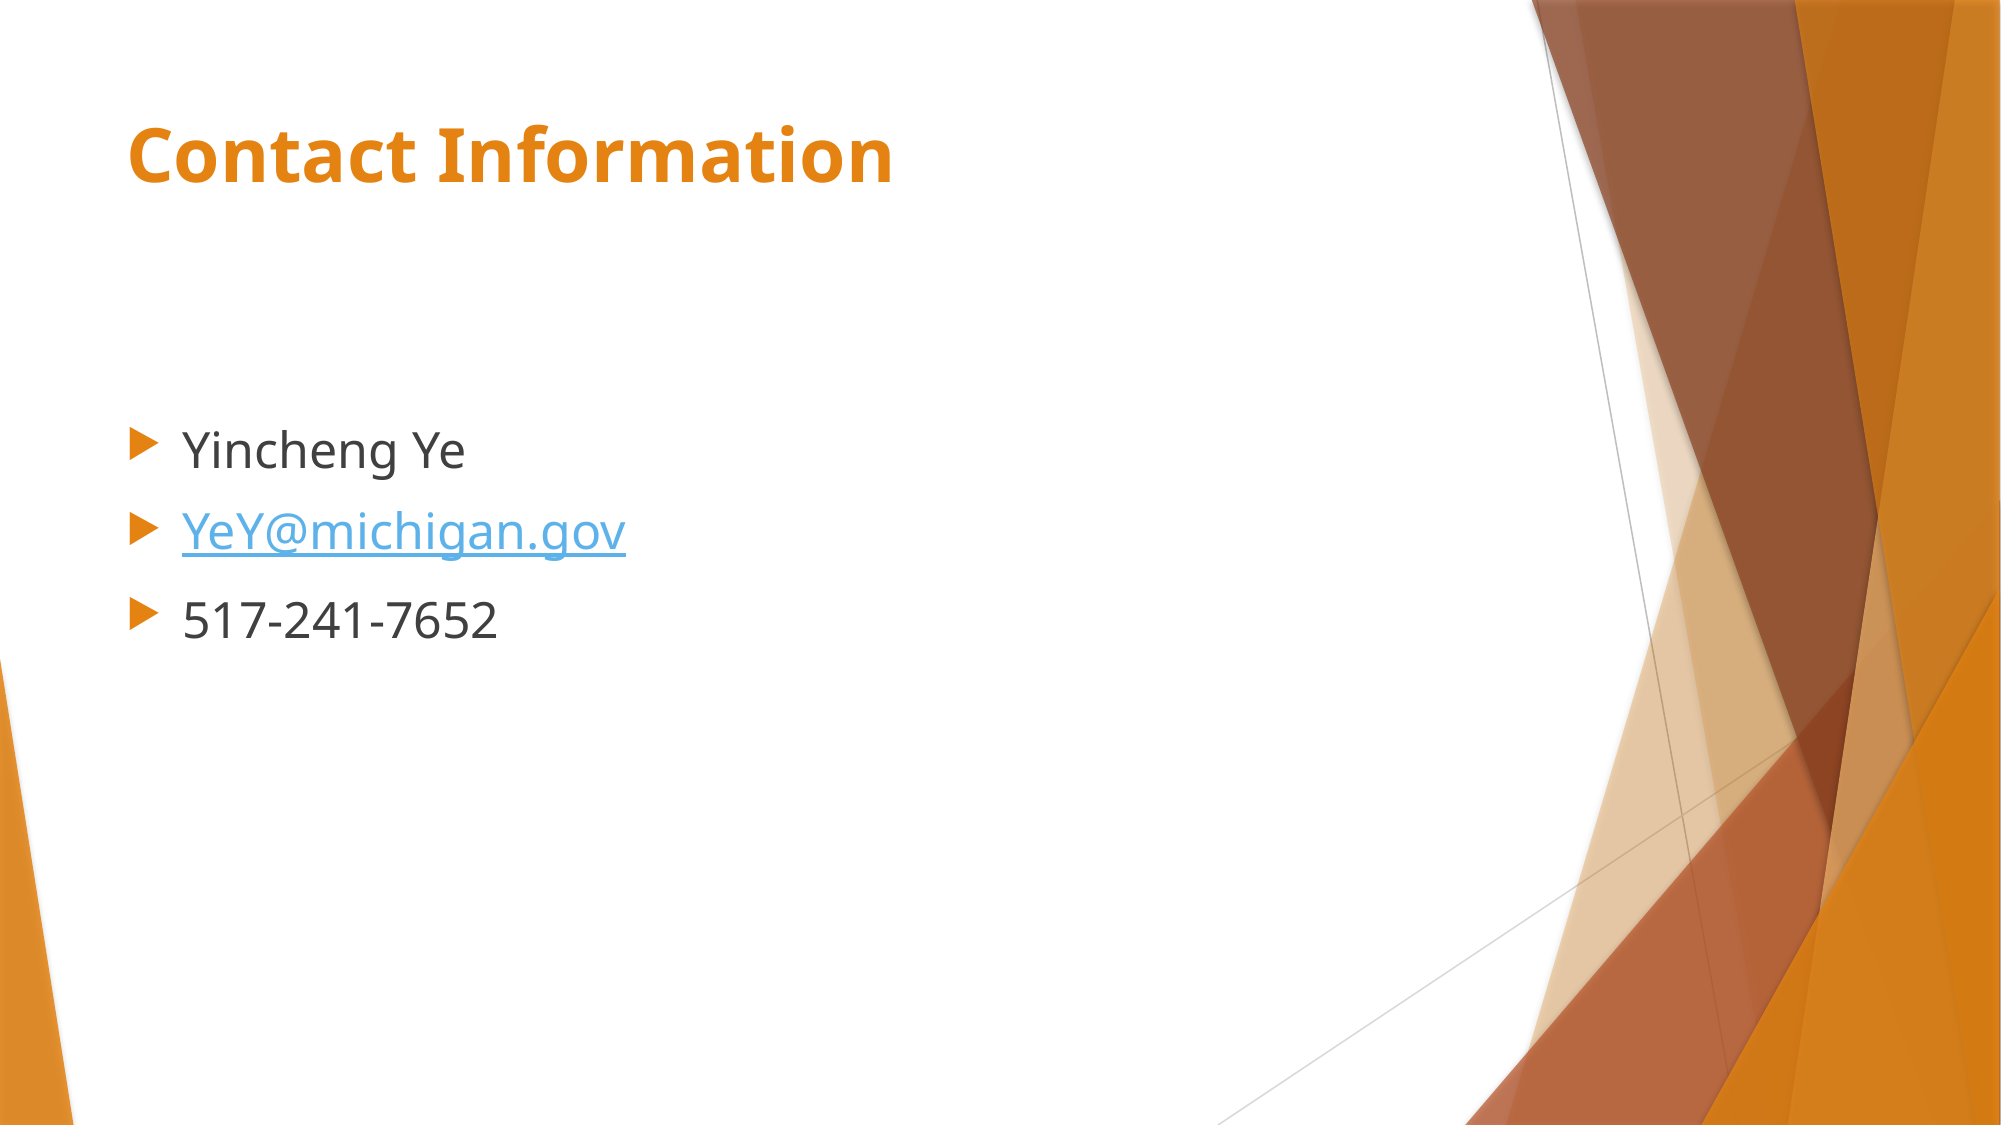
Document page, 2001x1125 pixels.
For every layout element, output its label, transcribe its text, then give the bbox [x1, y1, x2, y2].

title Contact Information [111, 99, 1522, 317]
list Yincheng Ye YeY@michigan.gov 517-241-7652 [111, 411, 1522, 714]
